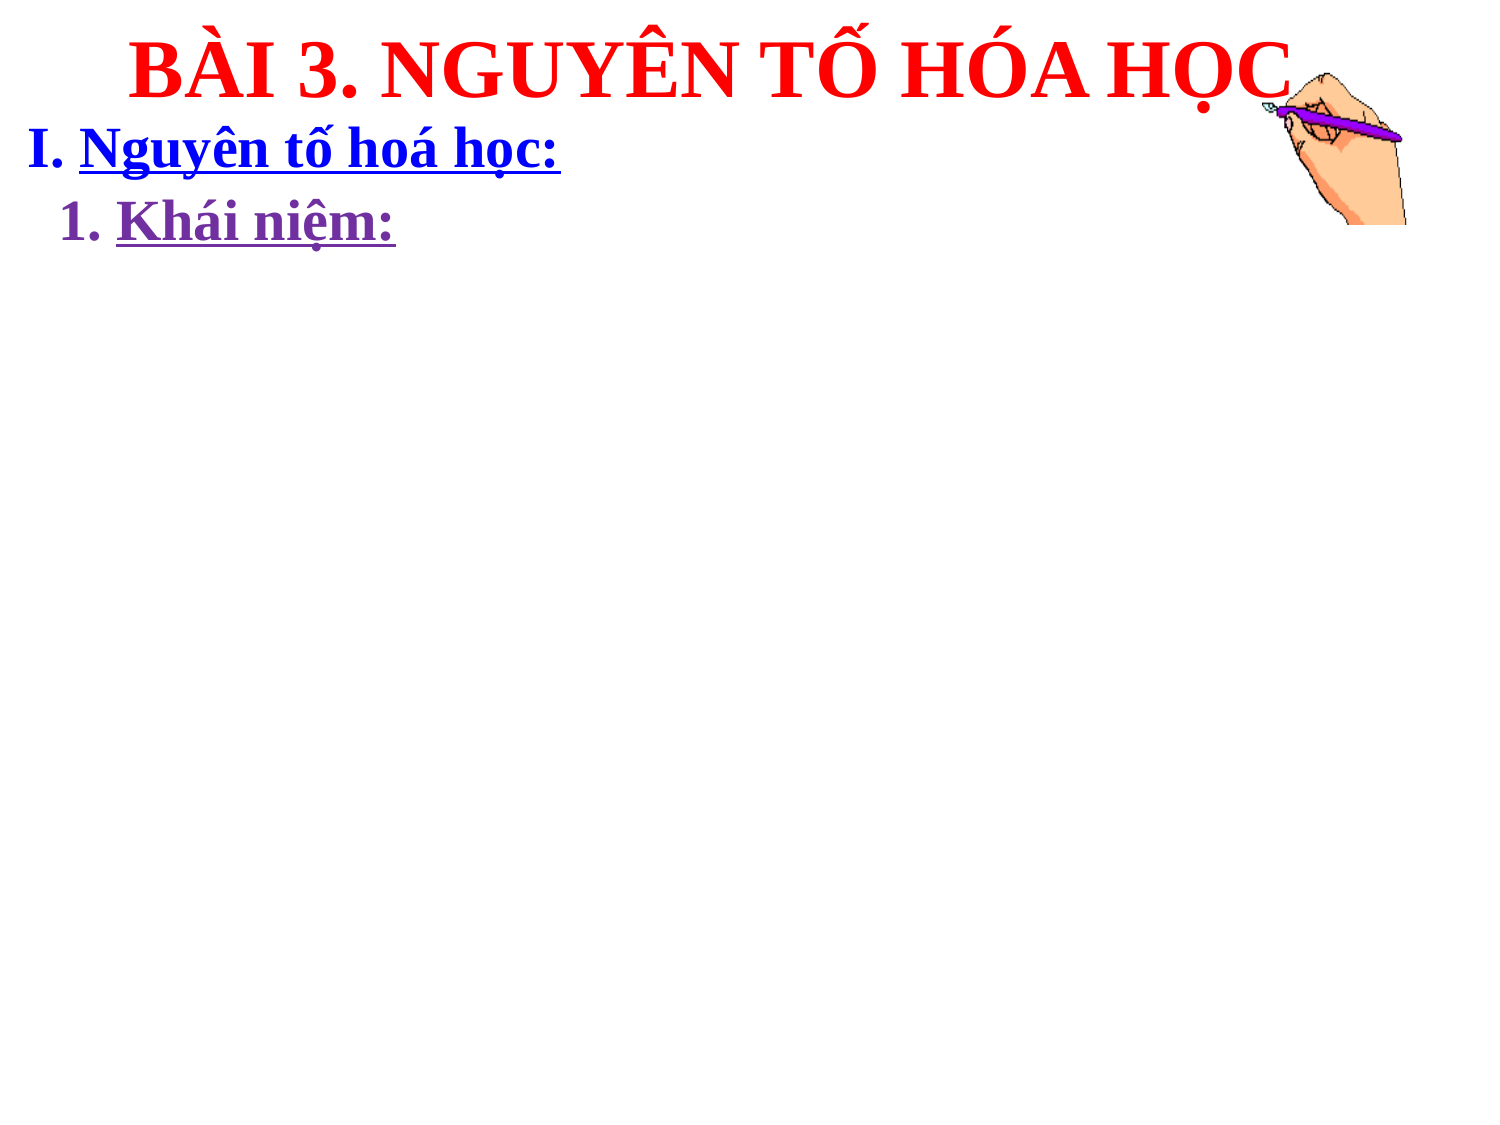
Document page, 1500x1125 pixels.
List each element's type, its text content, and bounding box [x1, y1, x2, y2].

subtitle 1. Khái niệm: [43, 174, 425, 275]
text_box BÀI 3. NGUYÊN TỐ HÓA HỌC [87, 7, 1338, 122]
picture [1262, 59, 1426, 226]
title I. Nguyên tố hoá học: [12, 99, 713, 188]
